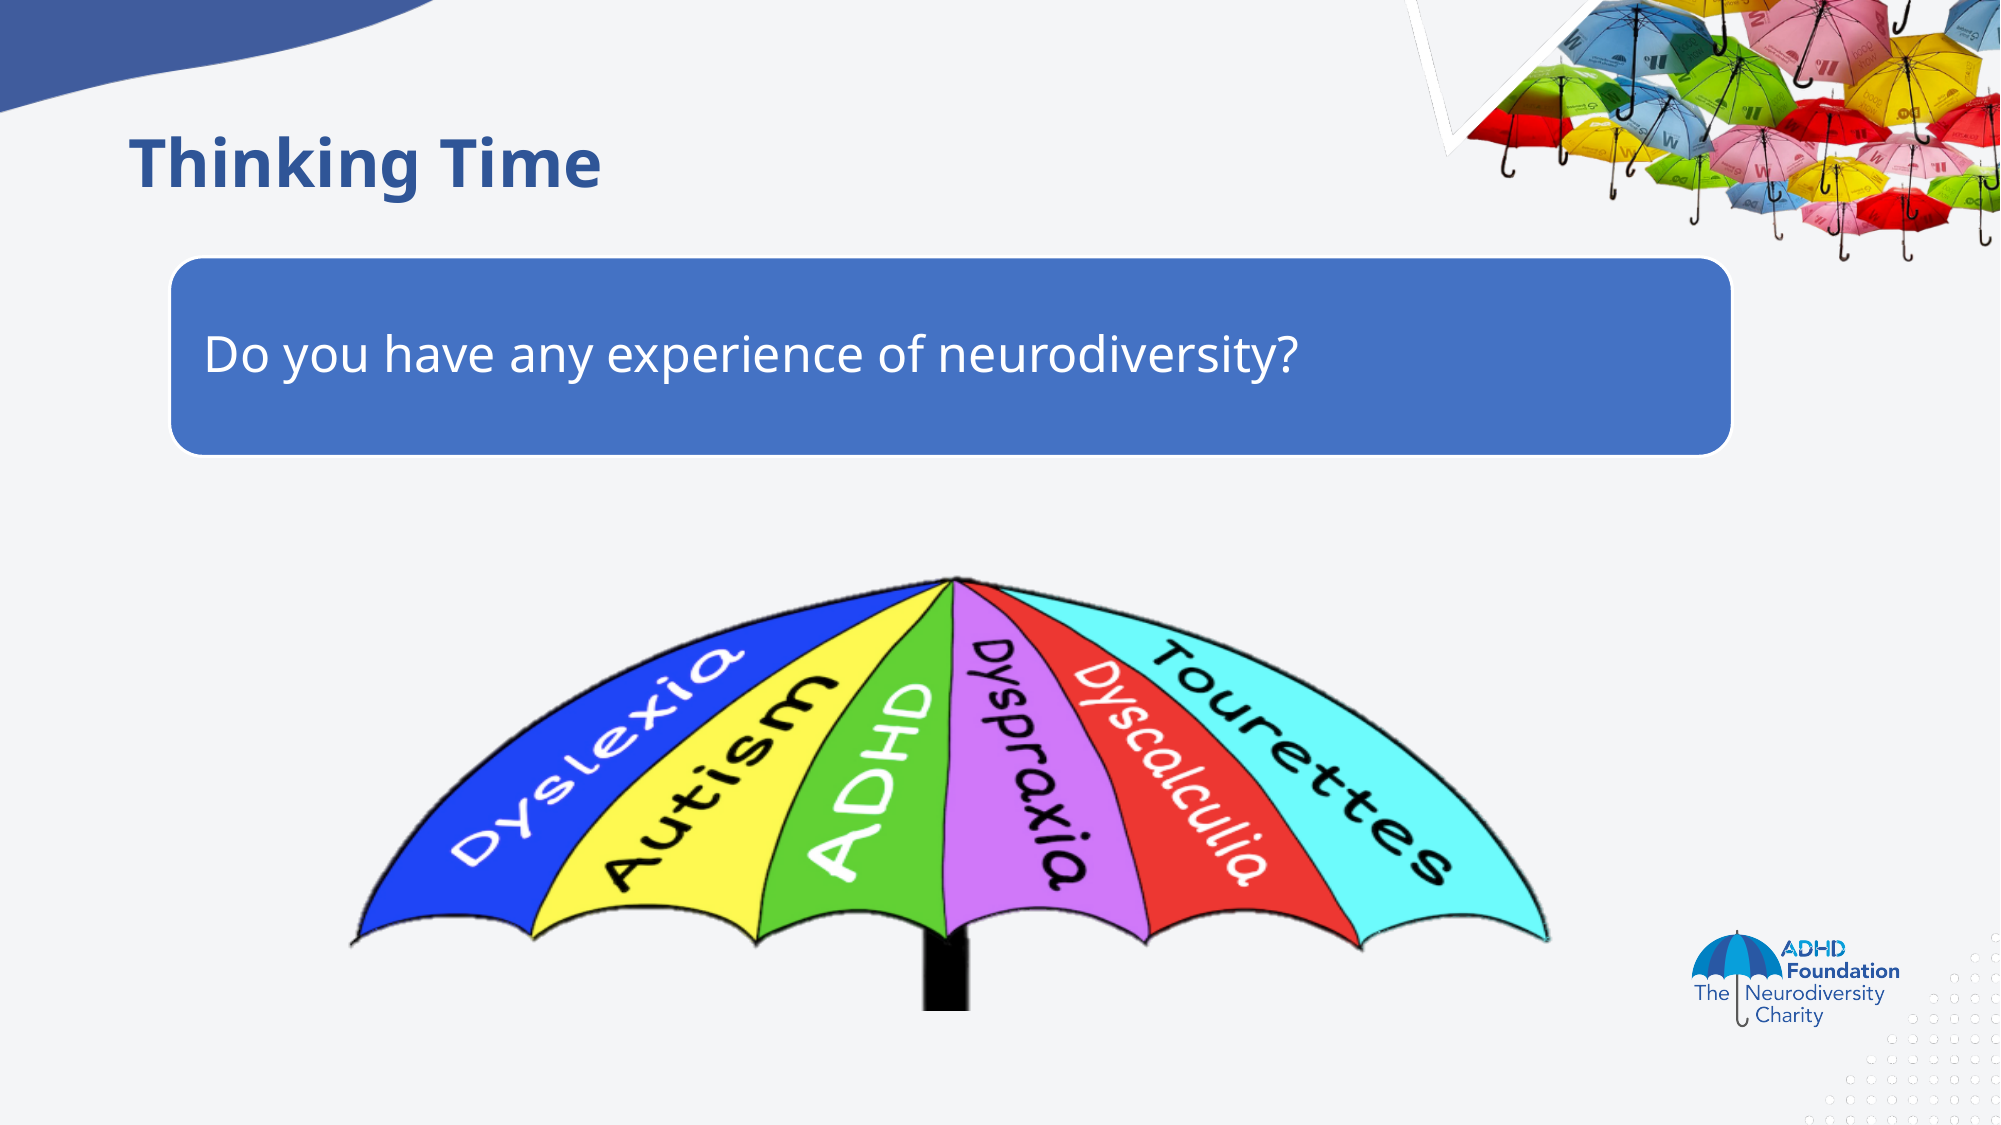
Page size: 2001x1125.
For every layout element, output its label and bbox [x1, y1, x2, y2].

text_box [169, 199, 1733, 514]
picture [0, 0, 2000, 1125]
